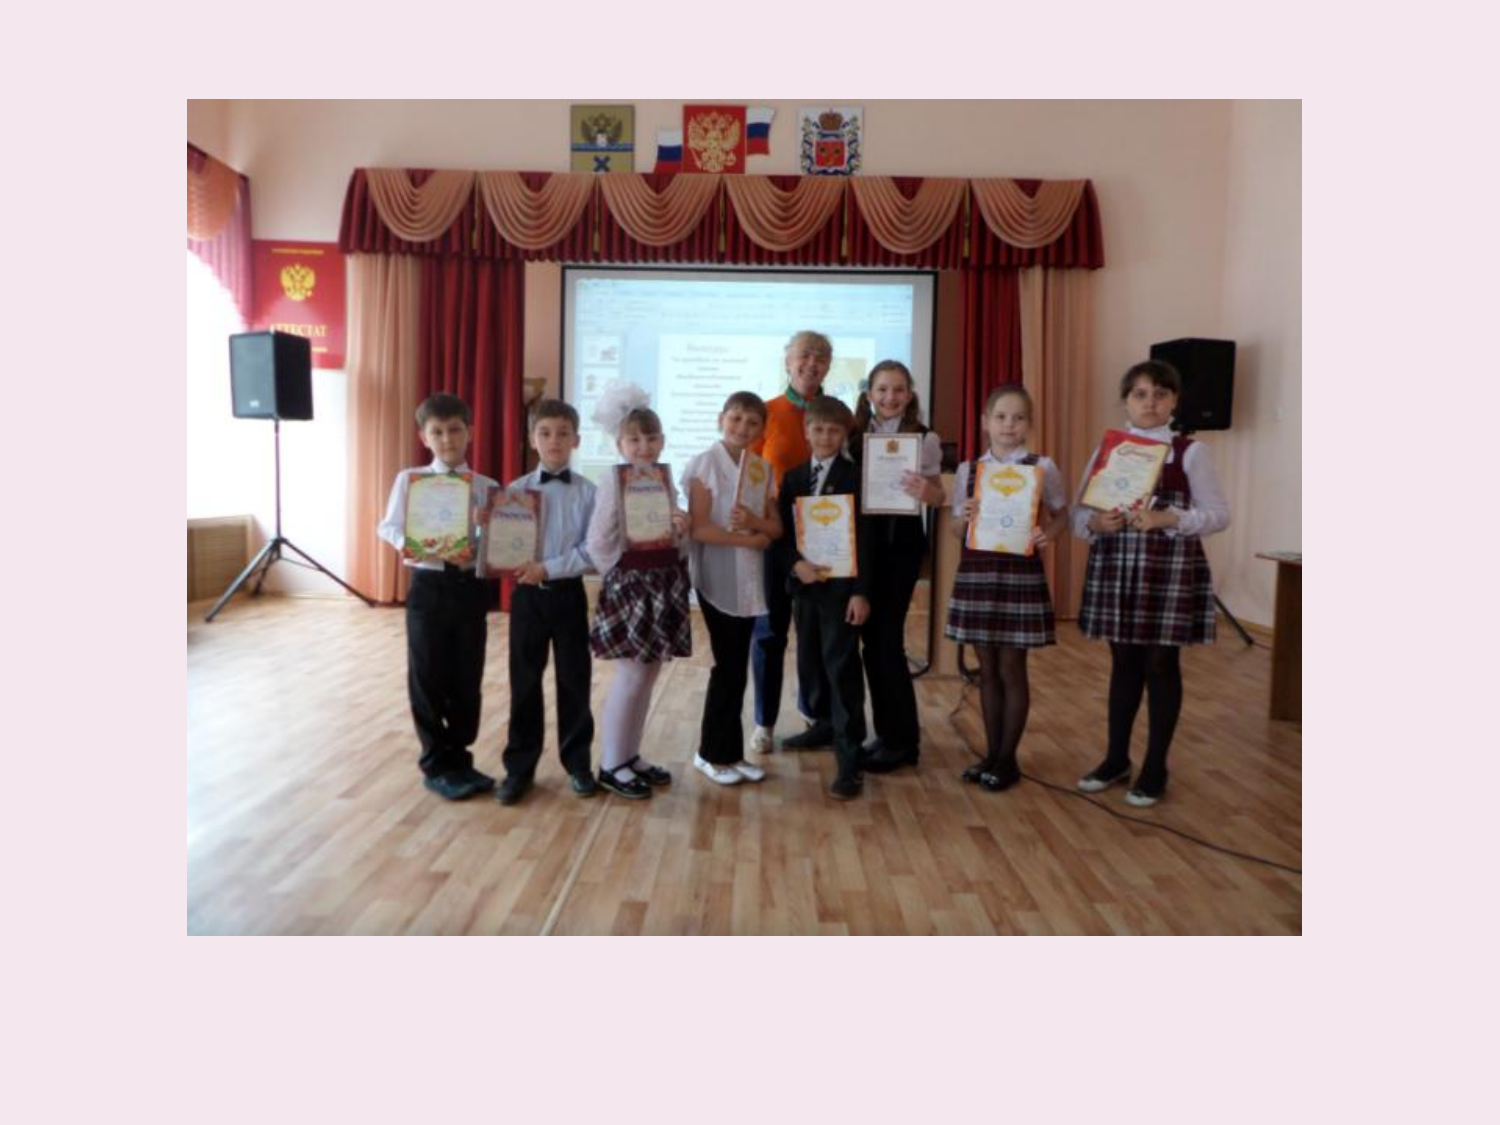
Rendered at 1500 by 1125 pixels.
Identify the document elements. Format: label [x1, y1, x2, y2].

picture [187, 99, 1302, 936]
